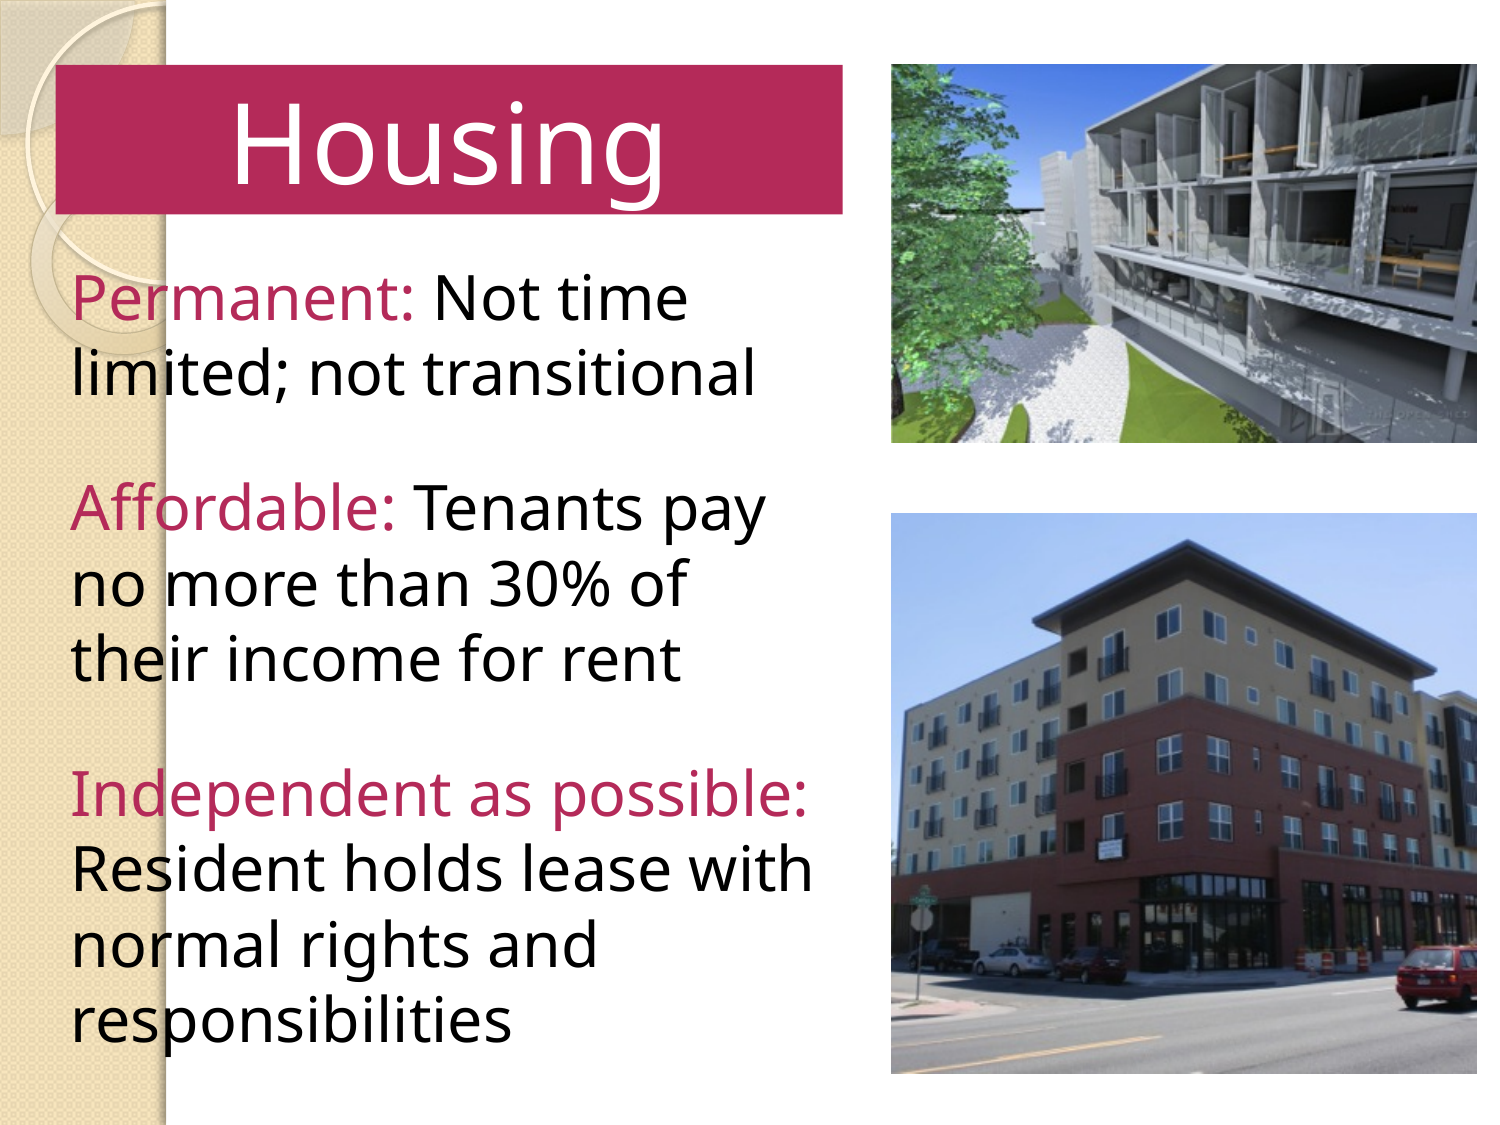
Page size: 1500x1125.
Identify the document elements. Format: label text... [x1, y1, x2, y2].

picture [891, 64, 1478, 443]
list Permanent: Not time limited; not transitional Affordable: Tenants pay no more than 30% of their income for rent Independent as possible: Resident holds lease with normal rights and responsibilities [55, 249, 843, 1074]
text_box Housing [55, 64, 843, 215]
picture [891, 513, 1478, 1075]
